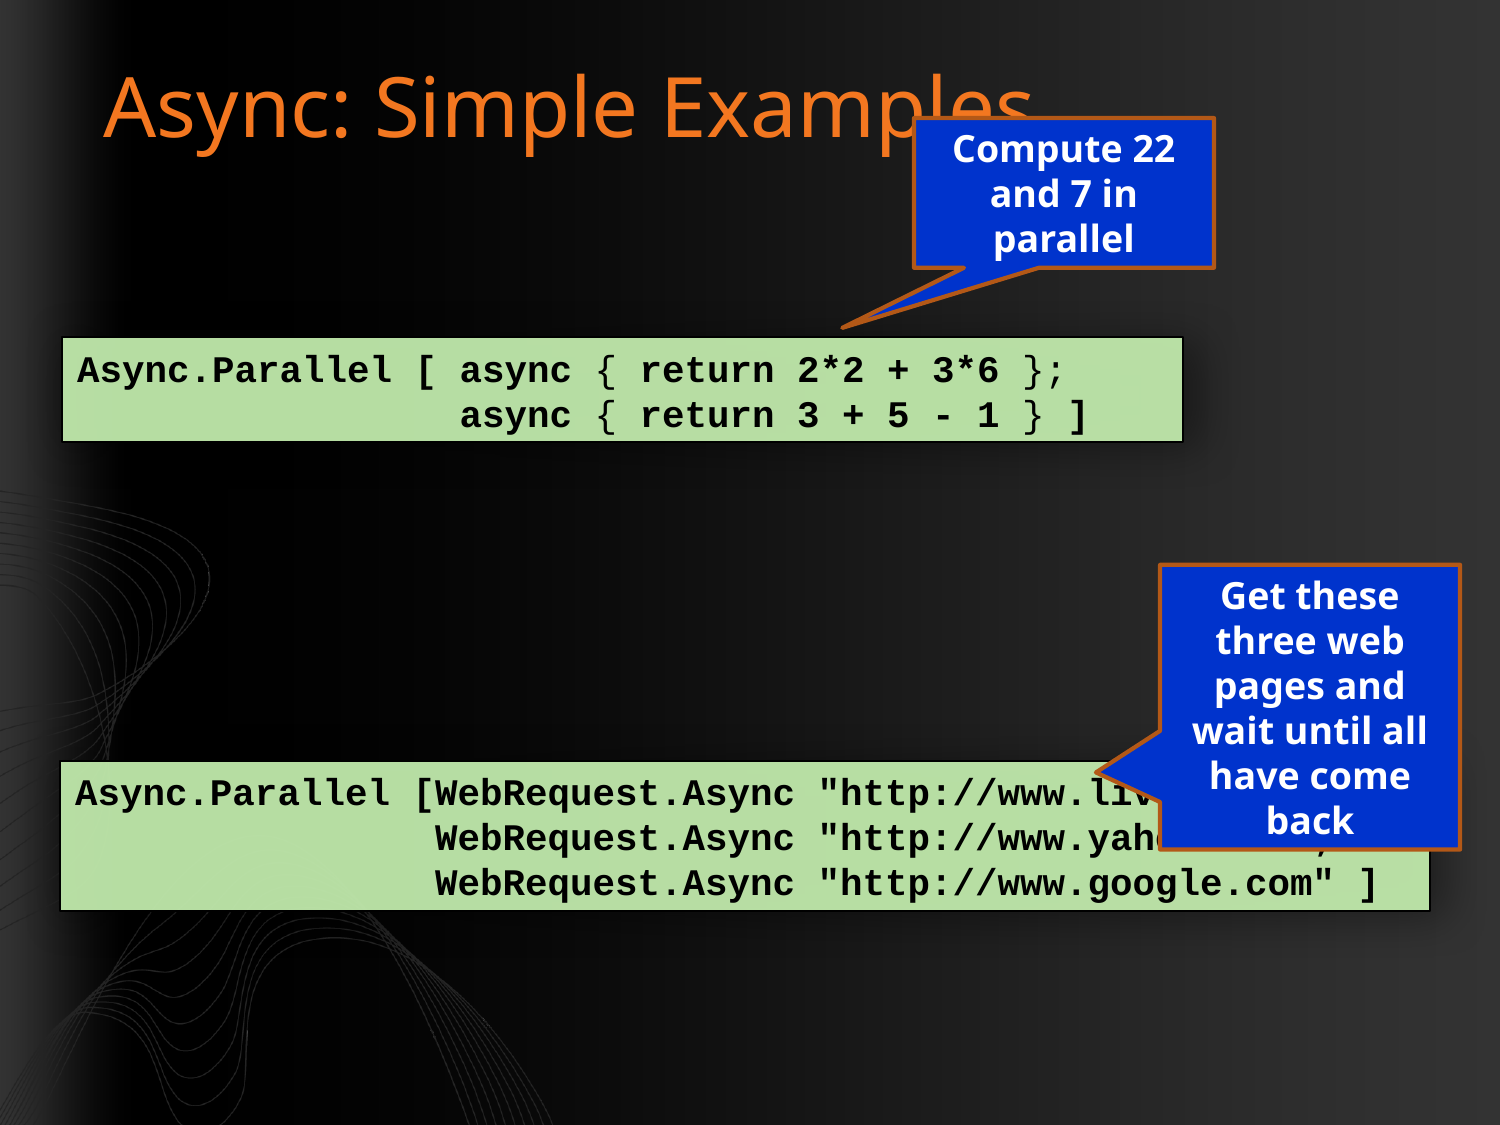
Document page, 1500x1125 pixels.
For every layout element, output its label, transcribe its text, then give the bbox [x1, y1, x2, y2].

text_box Compute 22 and 7 in parallel [840, 115, 1217, 330]
picture [0, 0, 1500, 1125]
text_box Async.Parallel [WebRequest.Async "http://www.live.com"; WebRequest.Async "http://www.yahoo.com"; WebRequest.Async "http://www.google.com" ] [60, 760, 1430, 911]
title Async: Simple Examples [88, 46, 1410, 235]
text_box Get these three web pages and wait until all have come back [1093, 562, 1463, 852]
text_box Async.Parallel [ async { return 2*2 + 3*6 }; async { return 3 + 5 - 1 } ] [62, 337, 1184, 443]
